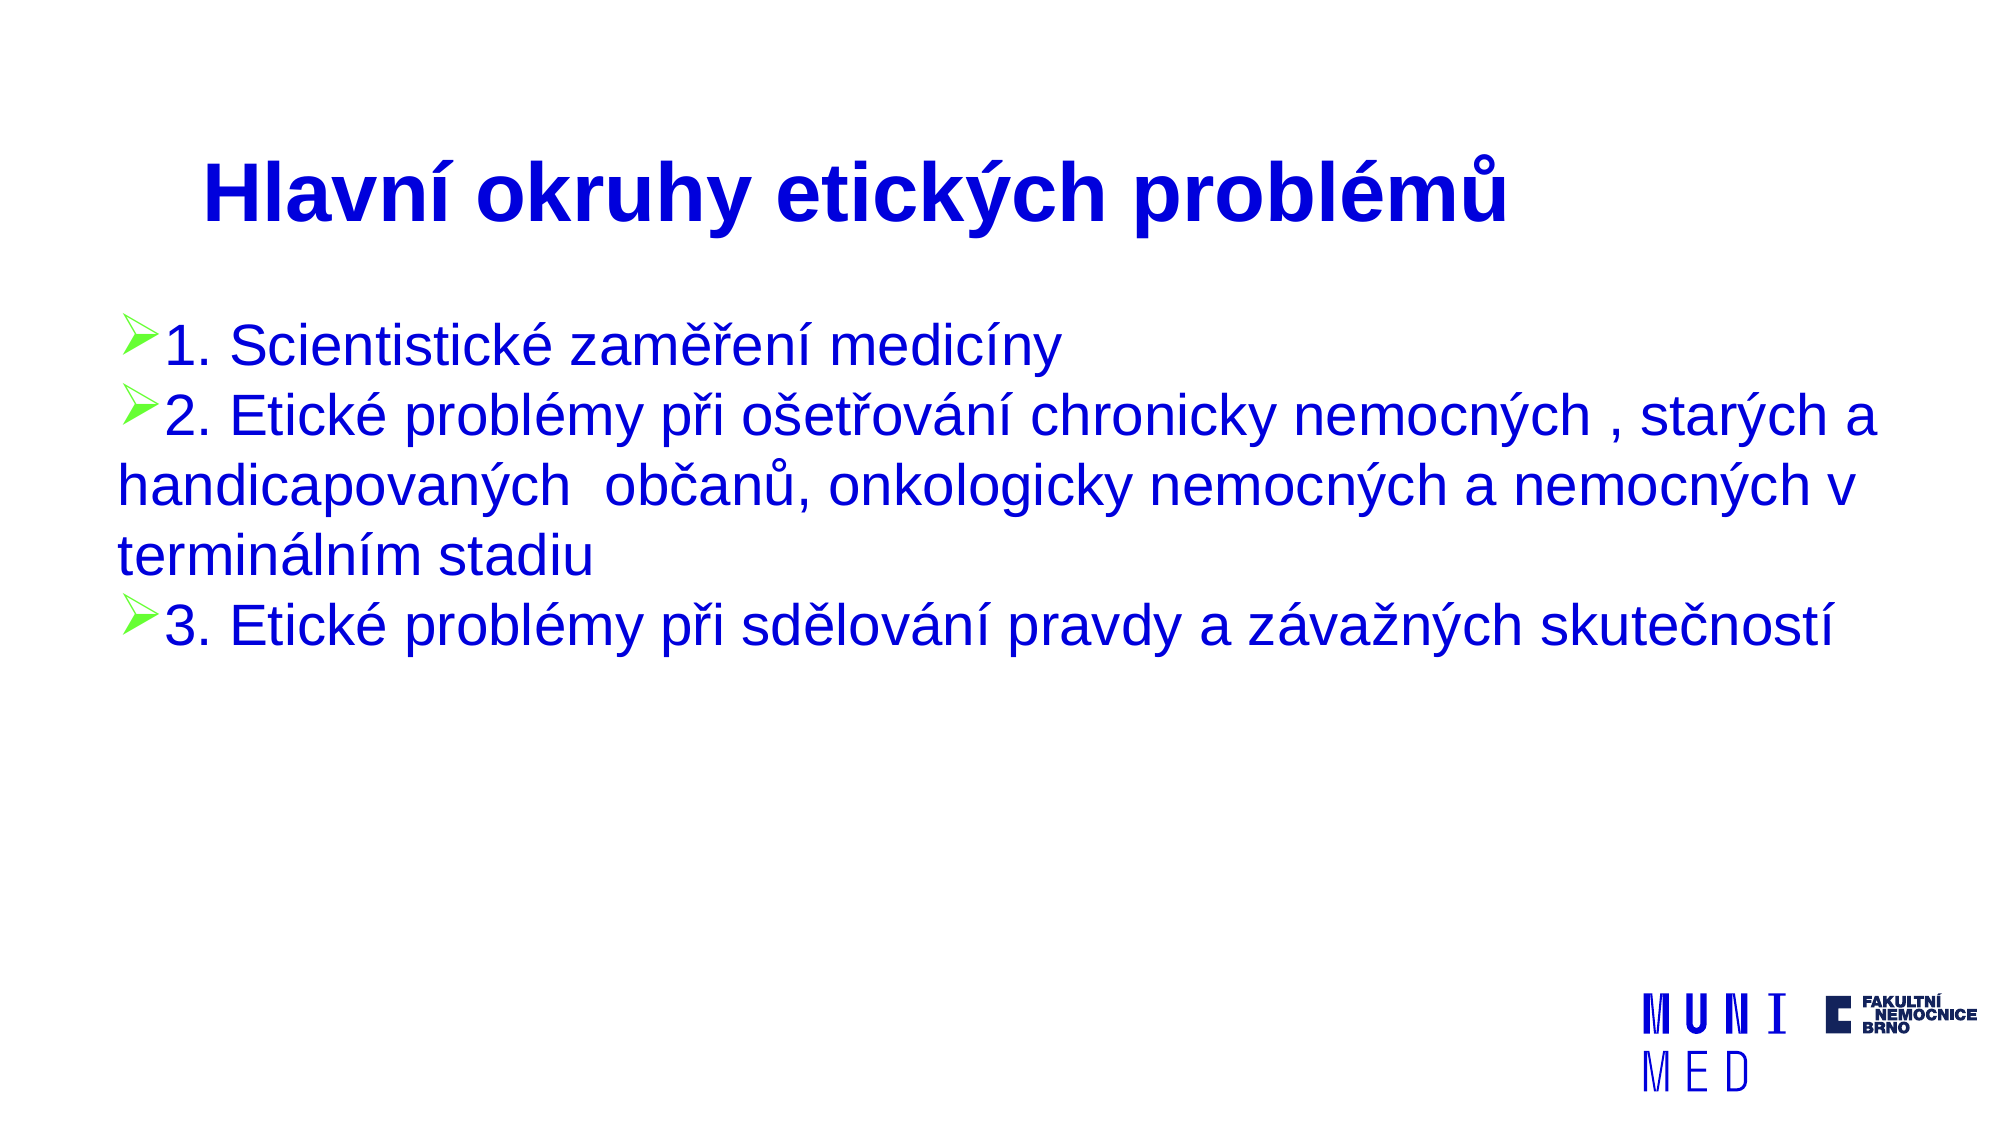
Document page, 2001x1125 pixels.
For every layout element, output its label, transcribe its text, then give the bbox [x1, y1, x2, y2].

title Hlavní okruhy etických problémů [202, 154, 1967, 229]
list 1. Scientistické zaměření medicíny 2. Etické problémy při ošetřování chronicky nemocných , starých a handicapovaných občanů, onkologicky nemocných a nemocných v terminálním stadiu 3. Etické problémy při sdělování pravdy a závažných skutečností [117, 307, 1882, 957]
